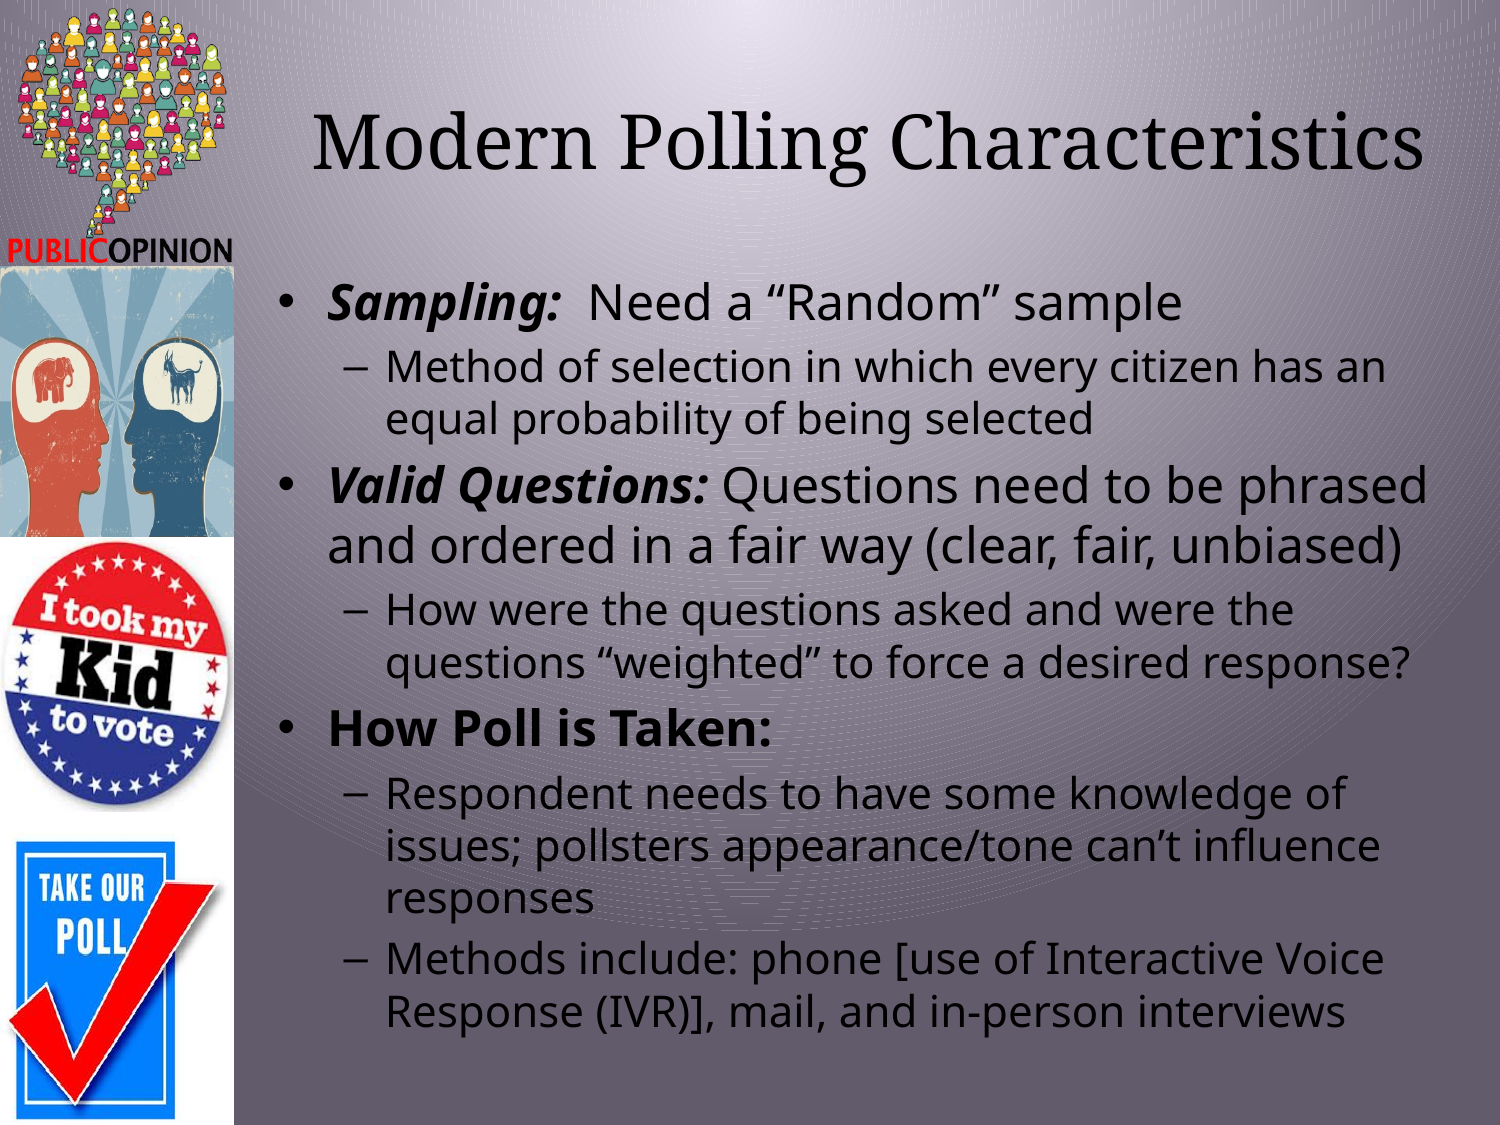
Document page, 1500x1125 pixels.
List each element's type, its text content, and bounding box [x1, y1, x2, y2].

title Modern Polling Characteristics [262, 45, 1475, 233]
picture [0, 0, 235, 1125]
list Sampling: Need a “Random” sample Method of selection in which every citizen has an equal probability of being selected Valid Questions: Questions need to be phrased and ordered in a fair way (clear, fair, unbiased) How were the questions asked and were the questions “weighted” to force a desired response? How Poll is Taken: Respondent needs to have some knowledge of issues; pollsters appearance/tone can’t influence responses Methods include: phone [use of Interactive Voice Response (IVR)], mail, and in-person interviews [262, 262, 1475, 1100]
